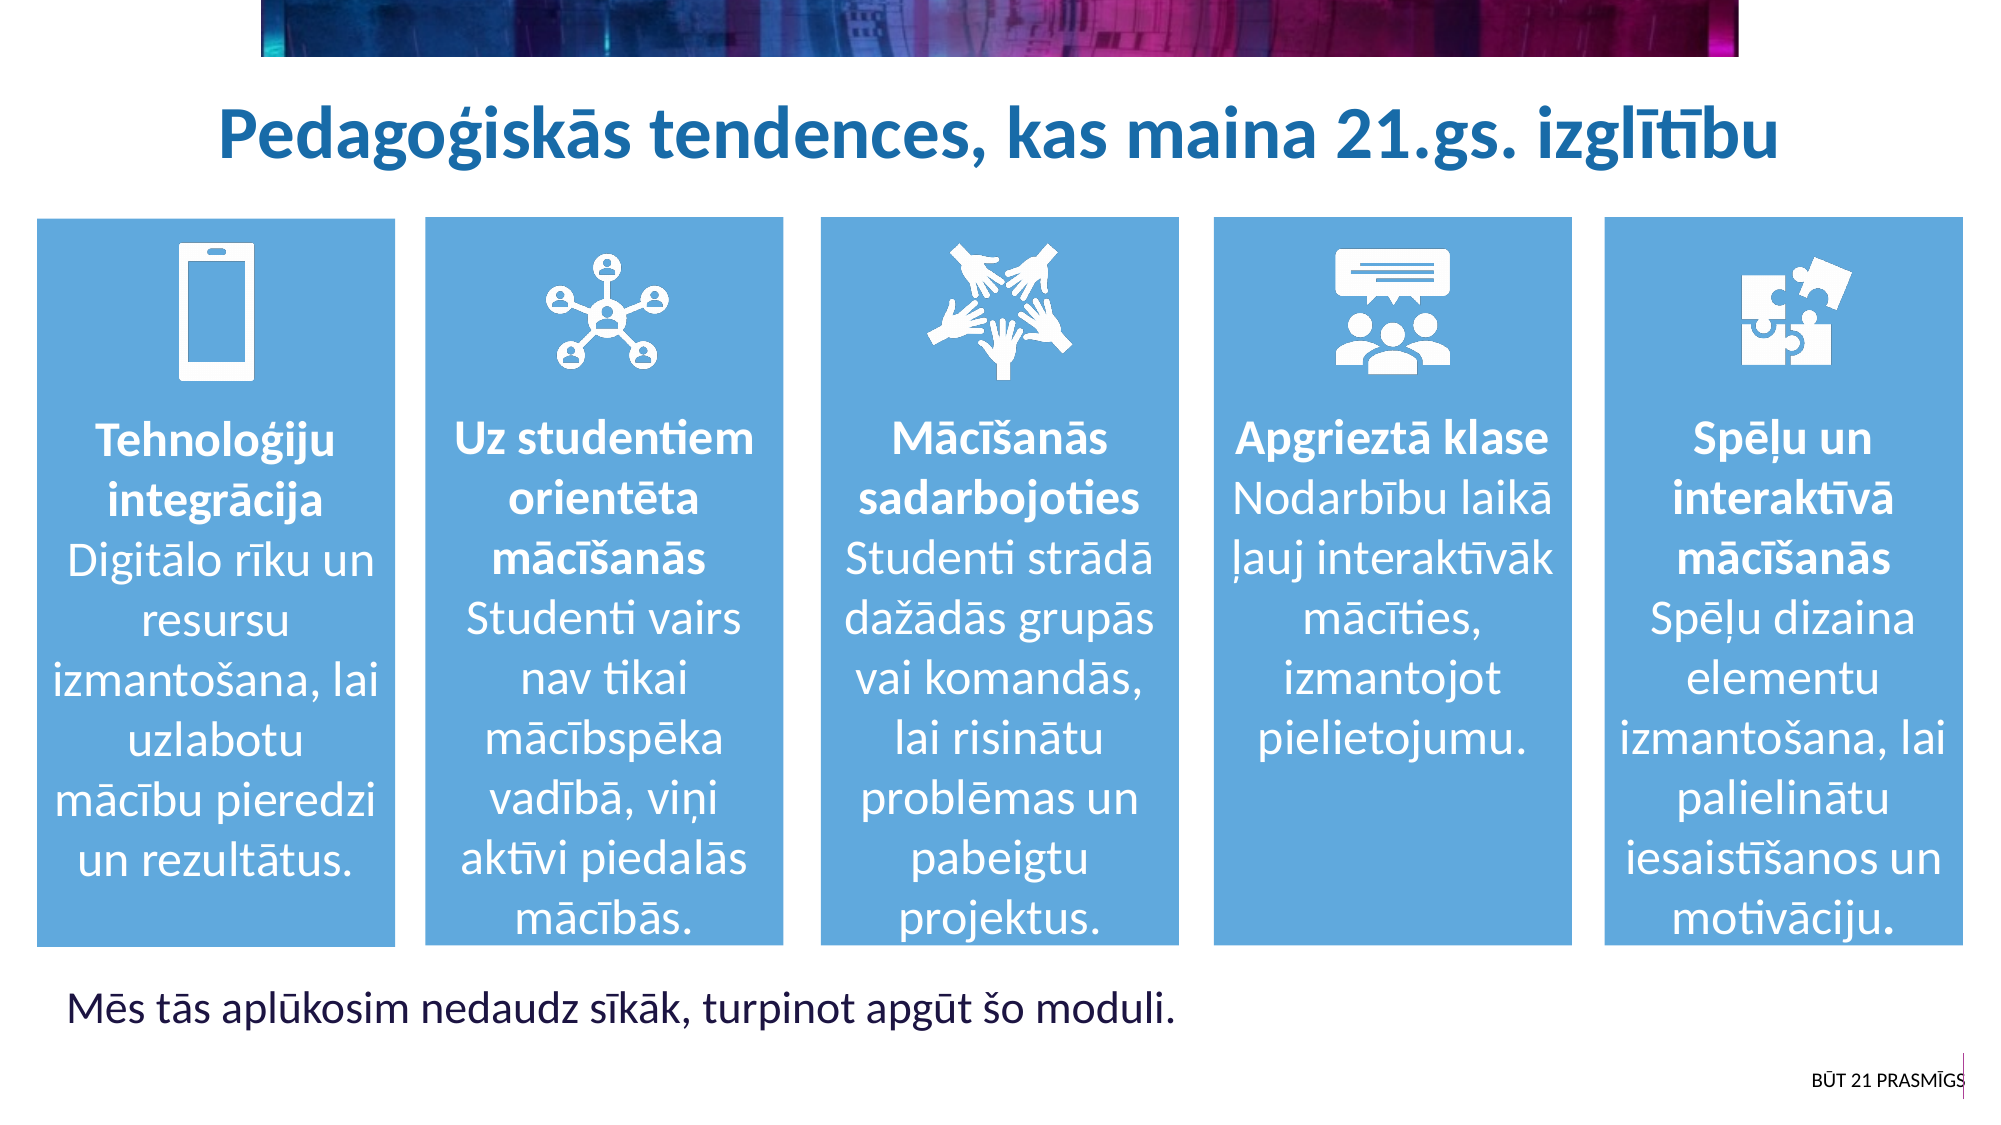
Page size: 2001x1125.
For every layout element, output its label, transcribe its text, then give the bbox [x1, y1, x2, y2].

text_box Mācīšanās sadarbojoties Studenti strādā dažādās grupās vai komandās, lai risinātu problēmas un pabeigtu projektus. [820, 217, 1179, 946]
picture [141, 236, 292, 387]
list Pedagoģiskās tendences, kas maina 21.gs. izglītību [140, 76, 1860, 209]
text_box Spēļu un interaktīvā mācīšanās Spēļu dizaina elementu izmantošana, lai palielinātu iesaistīšanos un motivāciju. [1604, 217, 1963, 946]
picture [532, 236, 684, 387]
list Tehnoloģiju integrācija Digitālo rīku un resursu izmantošana, lai uzlabotu mācību pieredzi un rezultātus. [37, 218, 396, 947]
text_box Mēs tās aplūkosim nedaudz sīkāk, turpinot apgūt šo moduli. [50, 974, 1516, 1125]
text_box Uz studentiem orientēta mācīšanās Studenti vairs nav tikai mācībspēka vadībā, viņi aktīvi piedalās mācībās. [425, 217, 784, 946]
picture [1316, 236, 1467, 387]
picture [924, 236, 1075, 387]
text_box Apgrieztā klase Nodarbību laikā ļauj interaktīvāk mācīties, izmantojot pielietojumu. [1213, 217, 1572, 946]
picture [1721, 236, 1872, 387]
picture [261, 0, 1739, 57]
